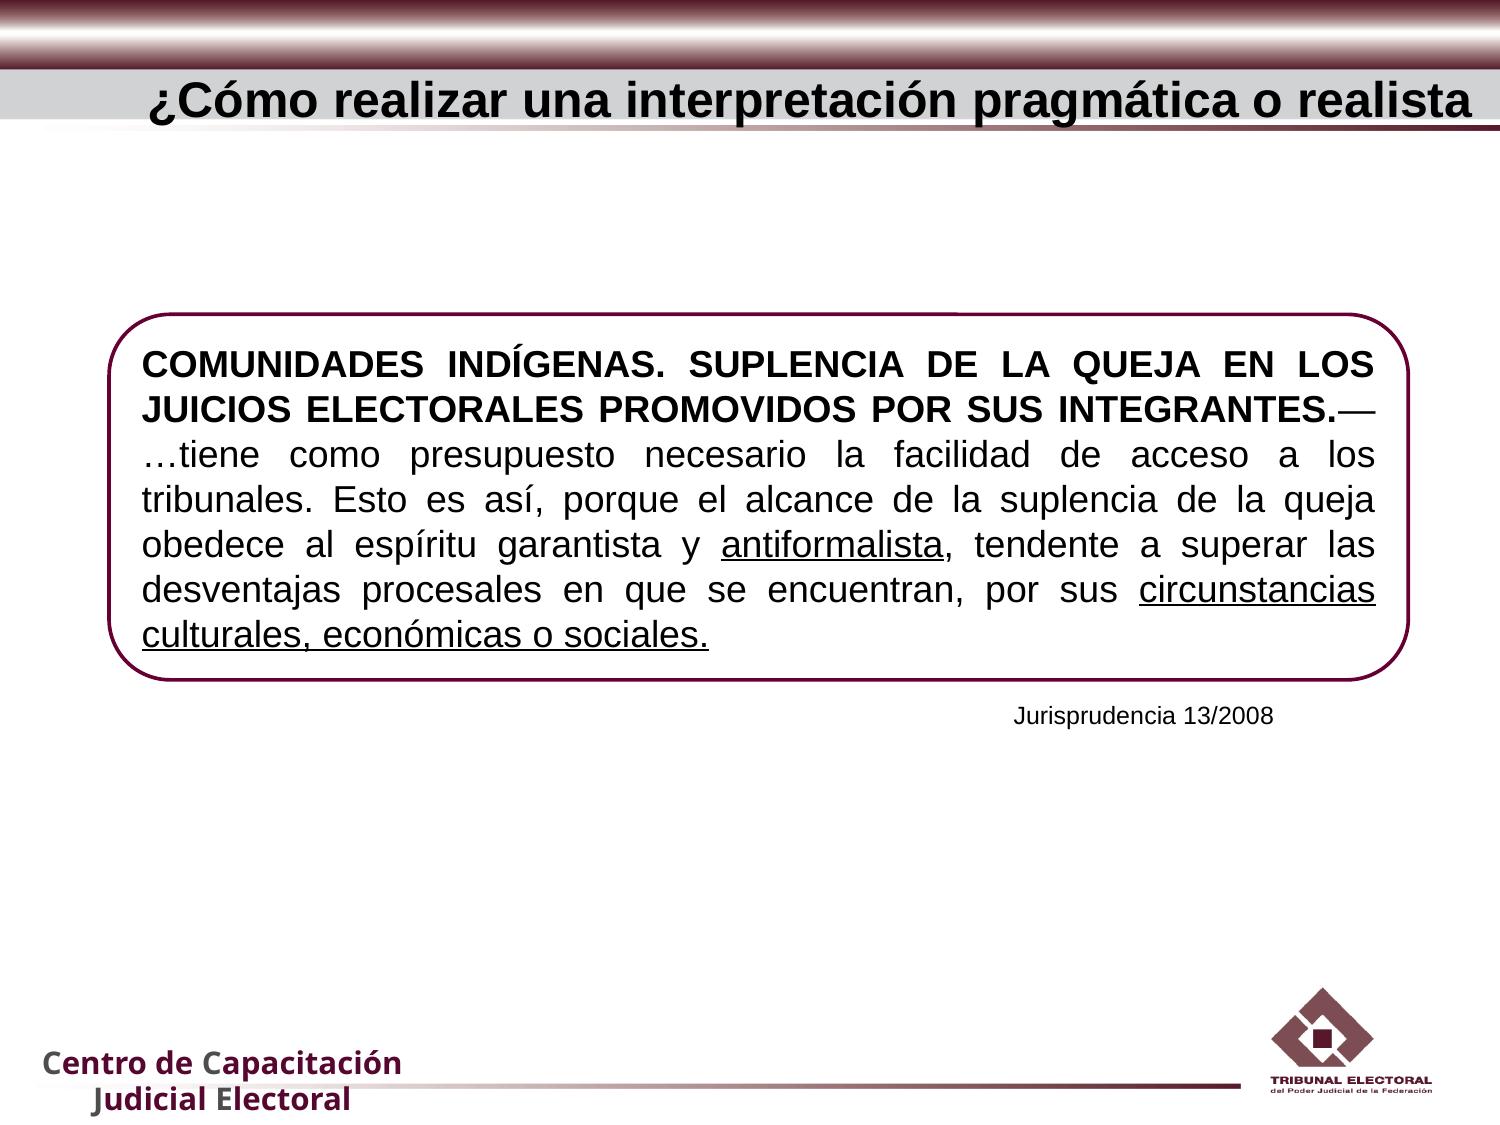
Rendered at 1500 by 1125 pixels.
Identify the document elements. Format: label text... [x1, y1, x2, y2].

text_box COMUNIDADES INDÍGENAS. SUPLENCIA DE LA QUEJA EN LOS JUICIOS ELECTORALES PROMOVIDOS POR SUS INTEGRANTES.—…tiene como presupuesto necesario la facilidad de acceso a los tribunales. Esto es así, porque el alcance de la suplencia de la queja obedece al espíritu garantista y antiformalista, tendente a superar las desventajas procesales en que se encuentran, por sus circunstancias culturales, económicas o sociales. [109, 314, 1409, 680]
text_box ¿Cómo realizar una interpretación pragmática o realista [132, 60, 1489, 136]
picture [0, 0, 1500, 1093]
text_box Jurisprudencia 13/2008 [998, 692, 1290, 738]
